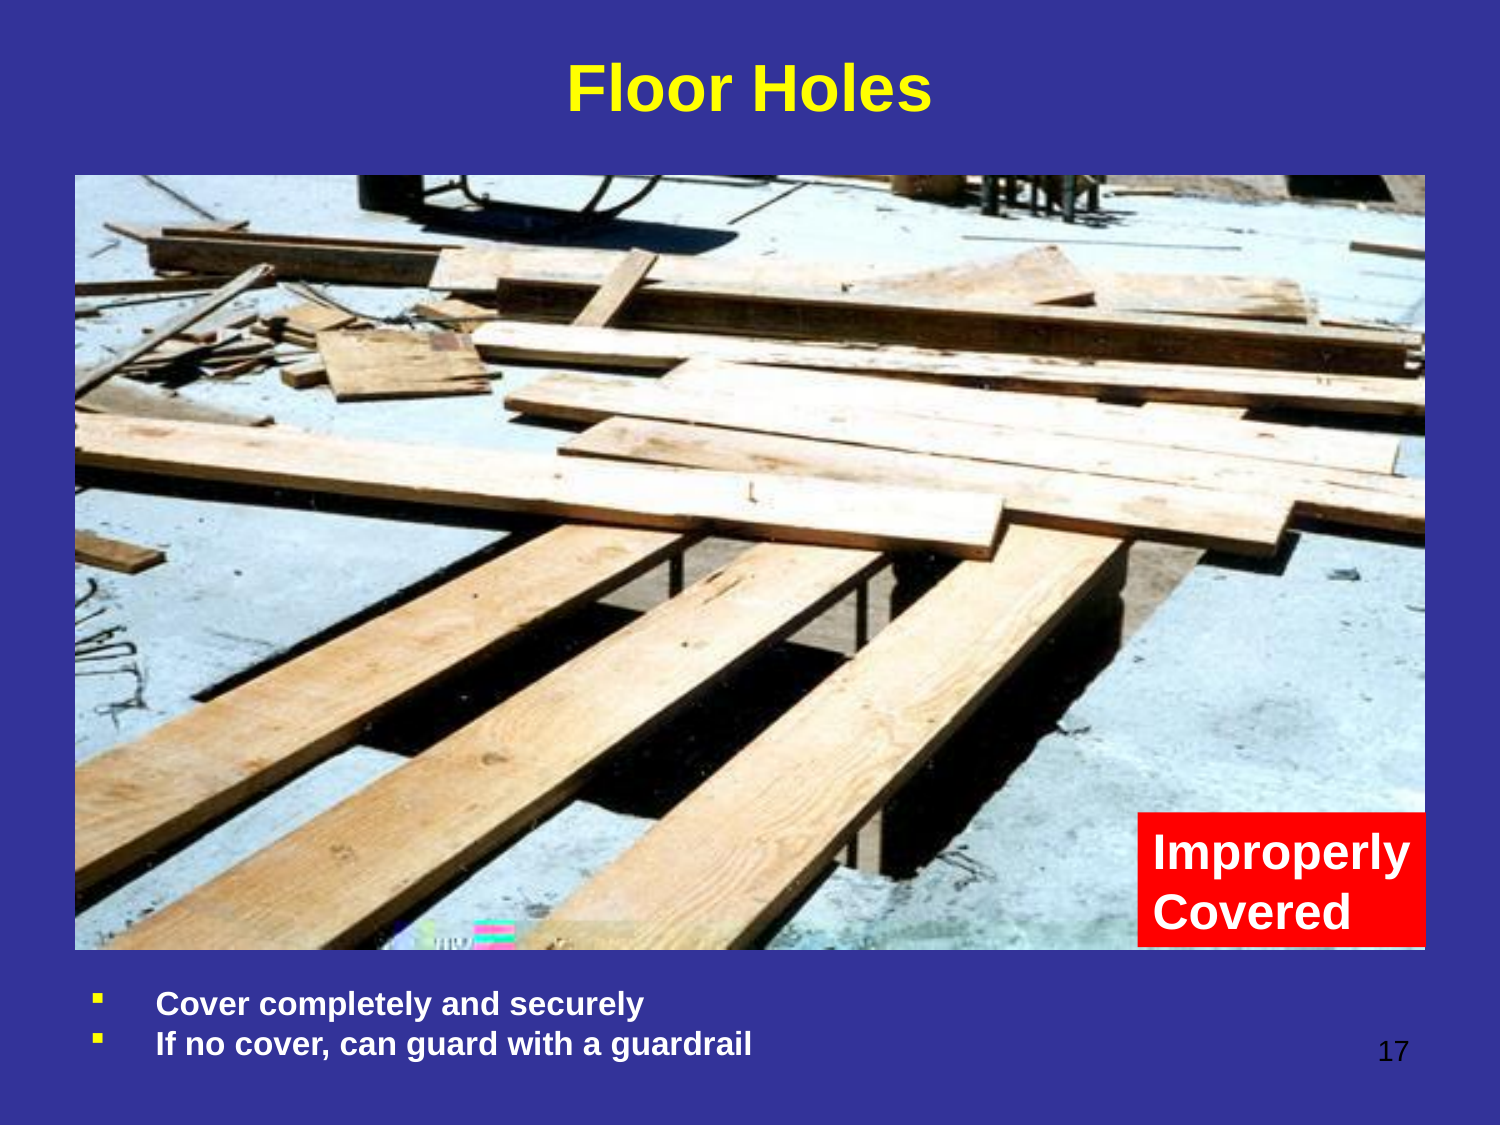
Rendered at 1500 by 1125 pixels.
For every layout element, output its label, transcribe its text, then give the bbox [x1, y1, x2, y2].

picture [74, 174, 1426, 951]
text_box [525, 974, 1225, 1040]
text_box Floor Holes [37, 37, 1463, 133]
slide_number 17 [1074, 1024, 1426, 1103]
text_box Cover completely and securely If no cover, can guard with a guardrail [74, 974, 1275, 1070]
